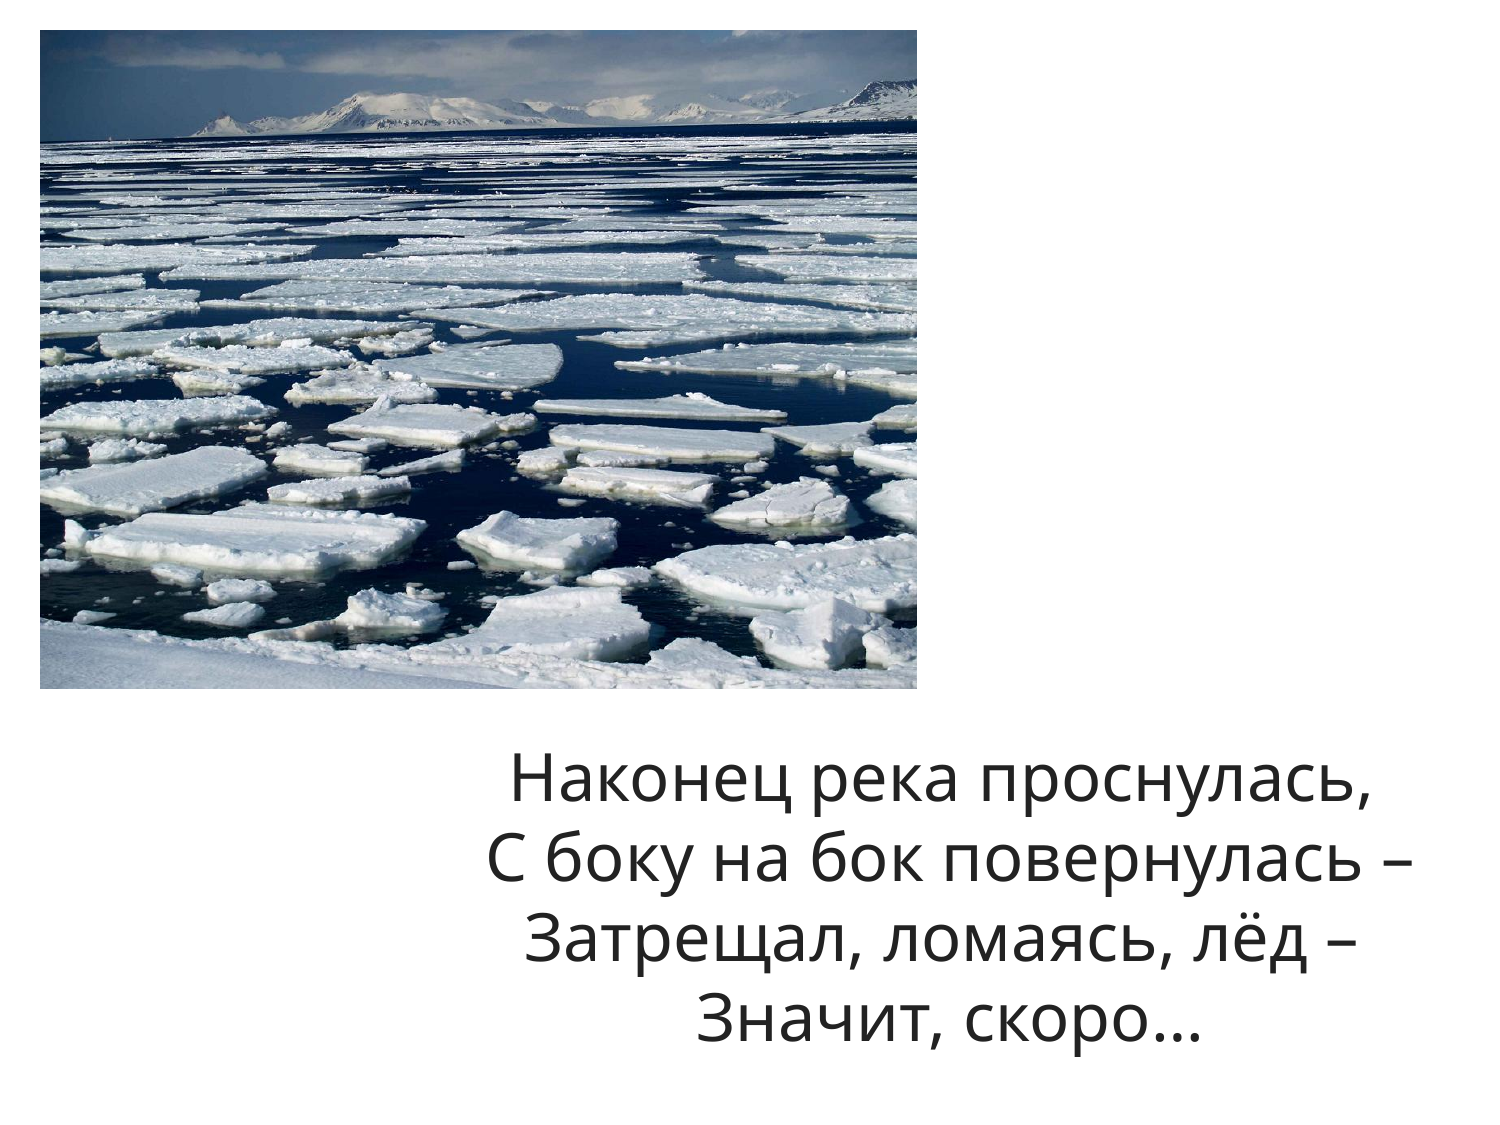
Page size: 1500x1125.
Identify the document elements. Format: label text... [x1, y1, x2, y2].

text_box Наконец река проснулась, С боку на бок повернулась – Затрещал, ломаясь, лёд – Значит, скоро… [466, 727, 1435, 1108]
picture [39, 30, 917, 689]
